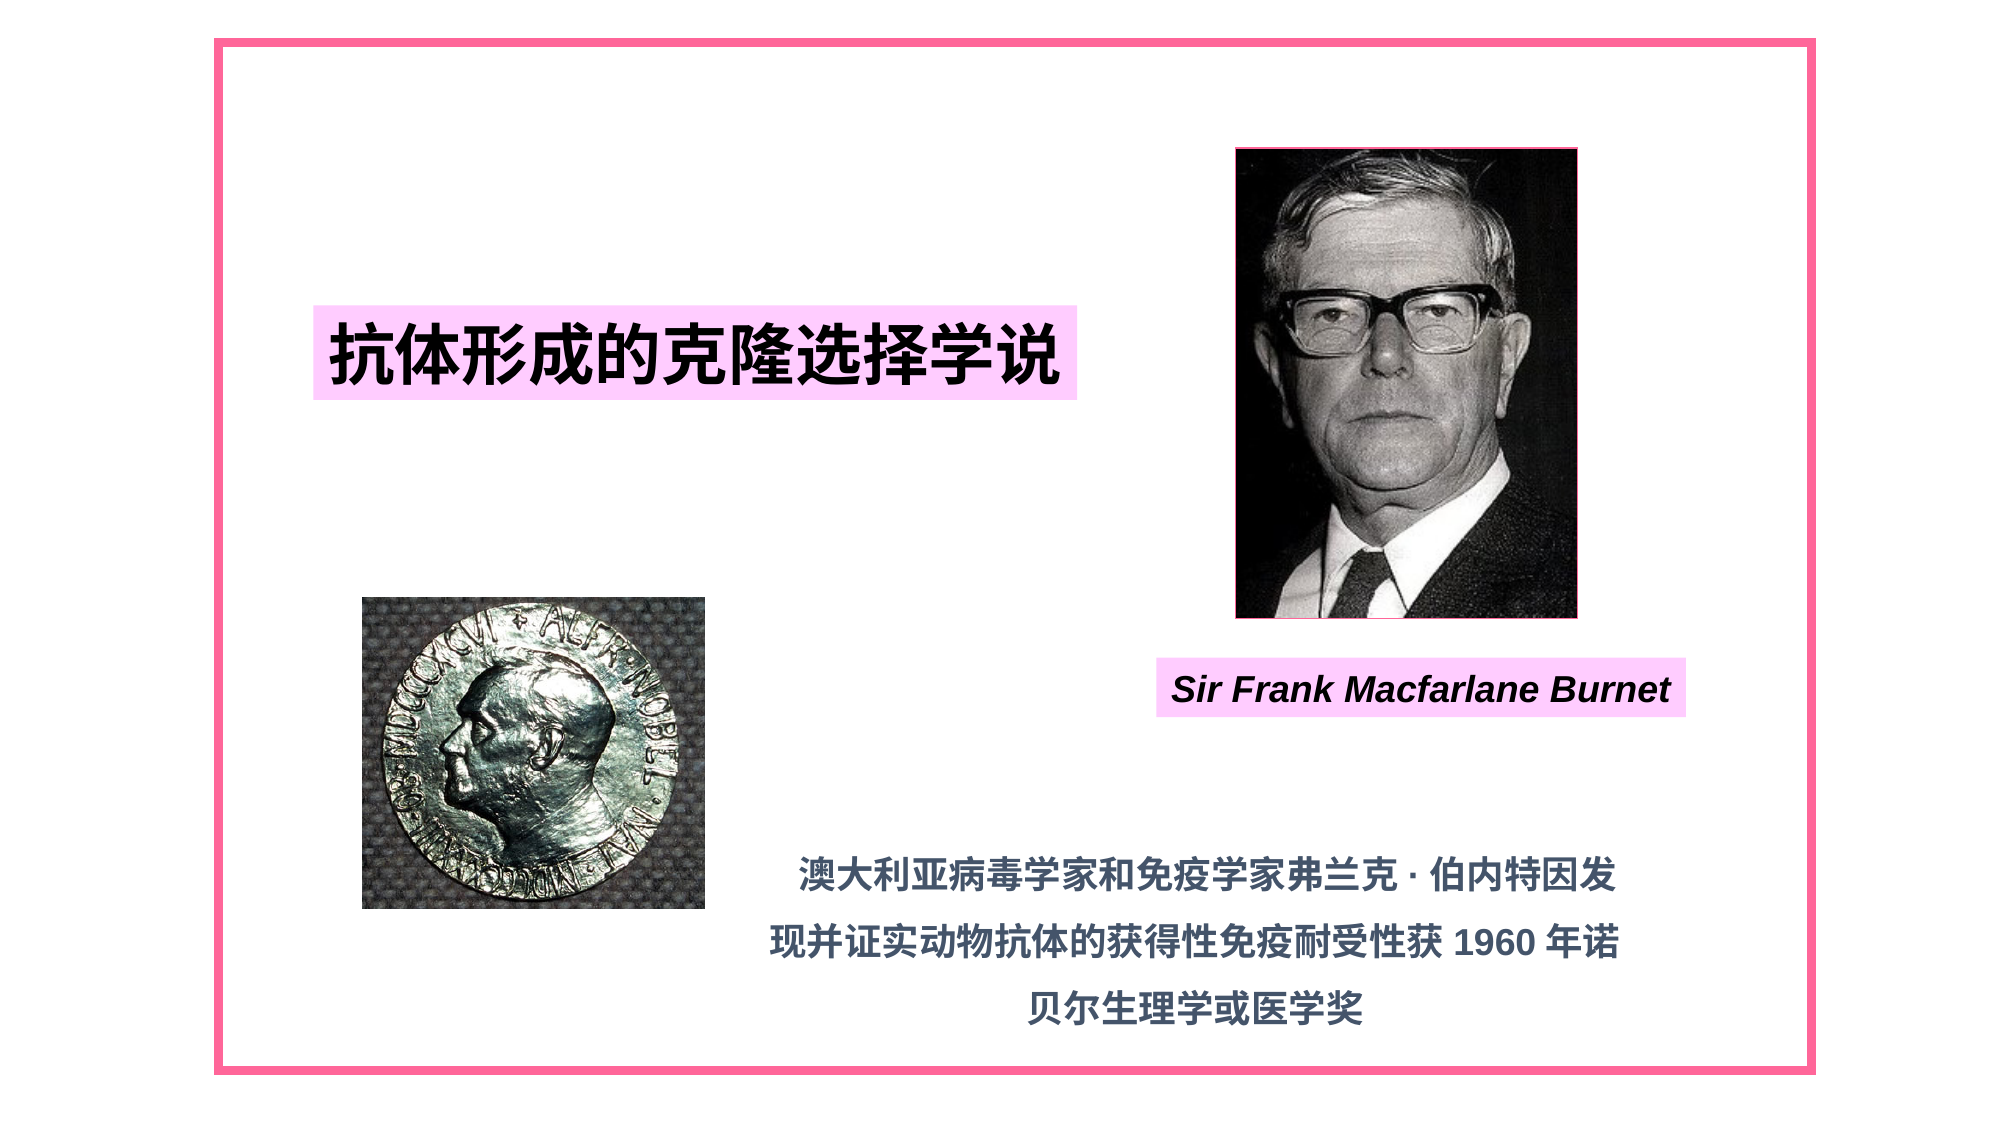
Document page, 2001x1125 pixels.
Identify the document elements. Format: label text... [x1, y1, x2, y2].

picture [1236, 148, 1577, 618]
text_box [218, 42, 1812, 1071]
picture [362, 597, 705, 909]
text_box 抗体形成的克隆选择学说 [313, 305, 1078, 400]
text_box 澳大利亚病毒学家和免疫学家弗兰克·伯内特因发现并证实动物抗体的获得性免疫耐受性获1960年诺贝尔生理学或医学奖 [740, 822, 1650, 1038]
